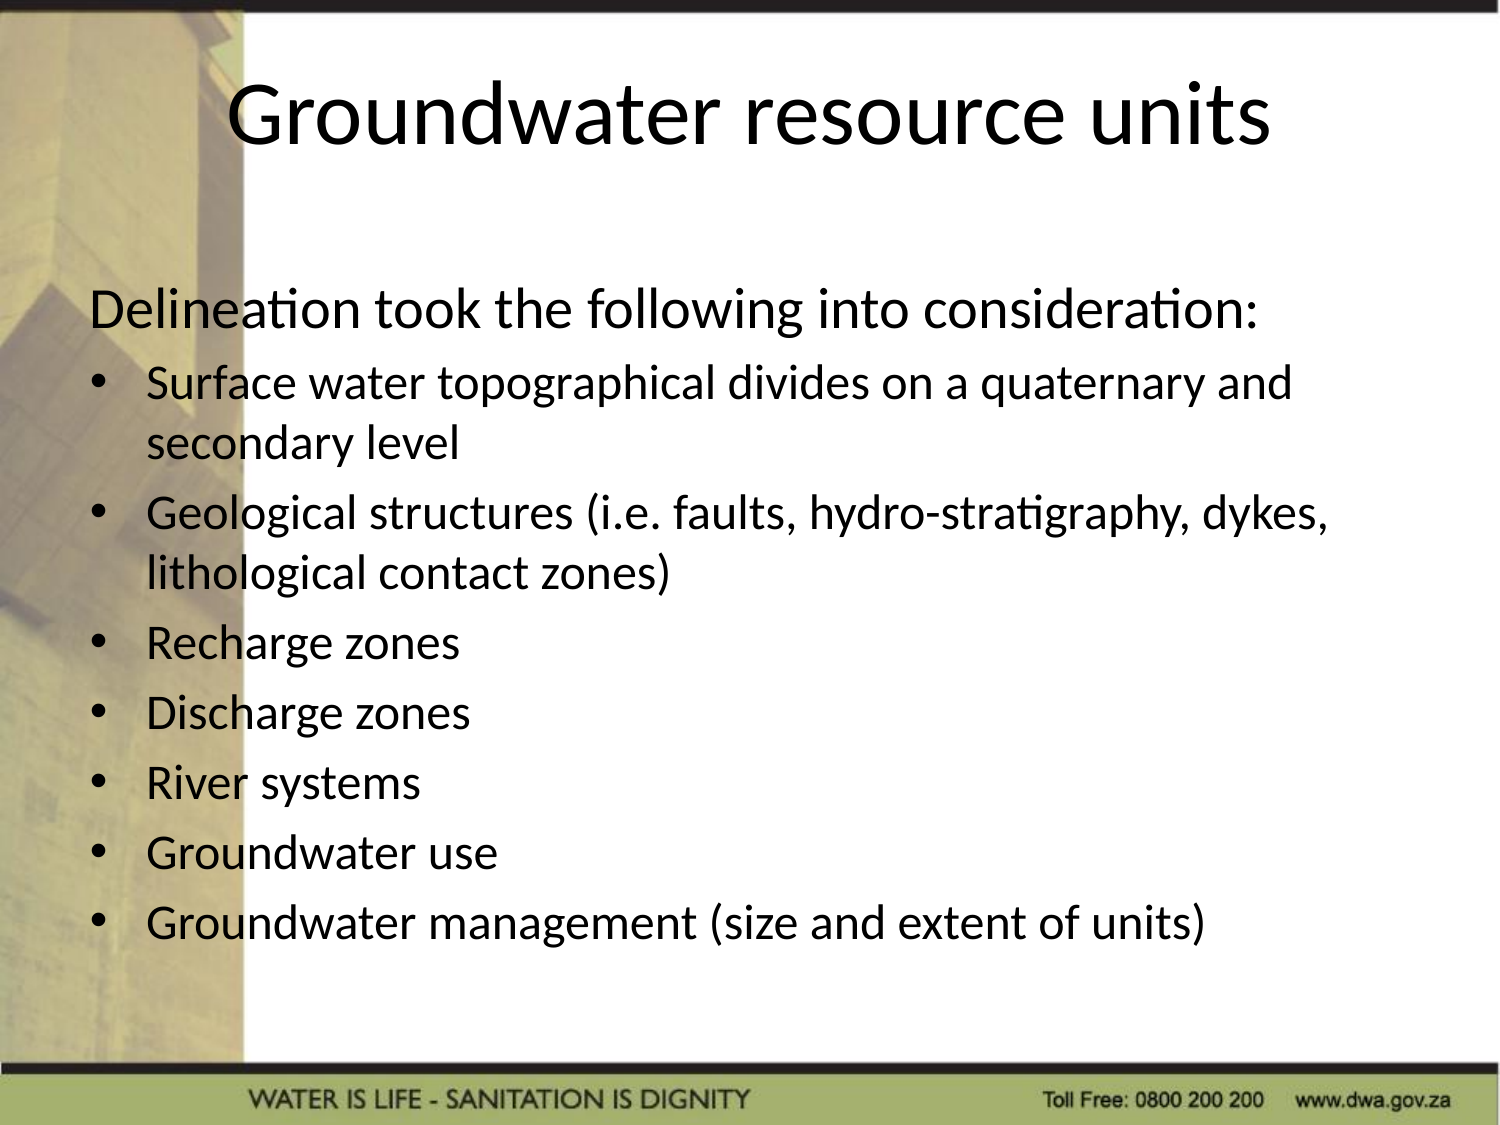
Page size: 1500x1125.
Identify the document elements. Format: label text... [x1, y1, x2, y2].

list Delineation took the following into consideration: Surface water topographical divides on a quaternary and secondary level Geological structures (i.e. faults, hydro-stratigraphy, dykes, lithological contact zones) Recharge zones Discharge zones River systems Groundwater use Groundwater management (size and extent of units) [75, 262, 1425, 1005]
title Groundwater resource units [75, 45, 1425, 233]
picture [0, 0, 1500, 1125]
